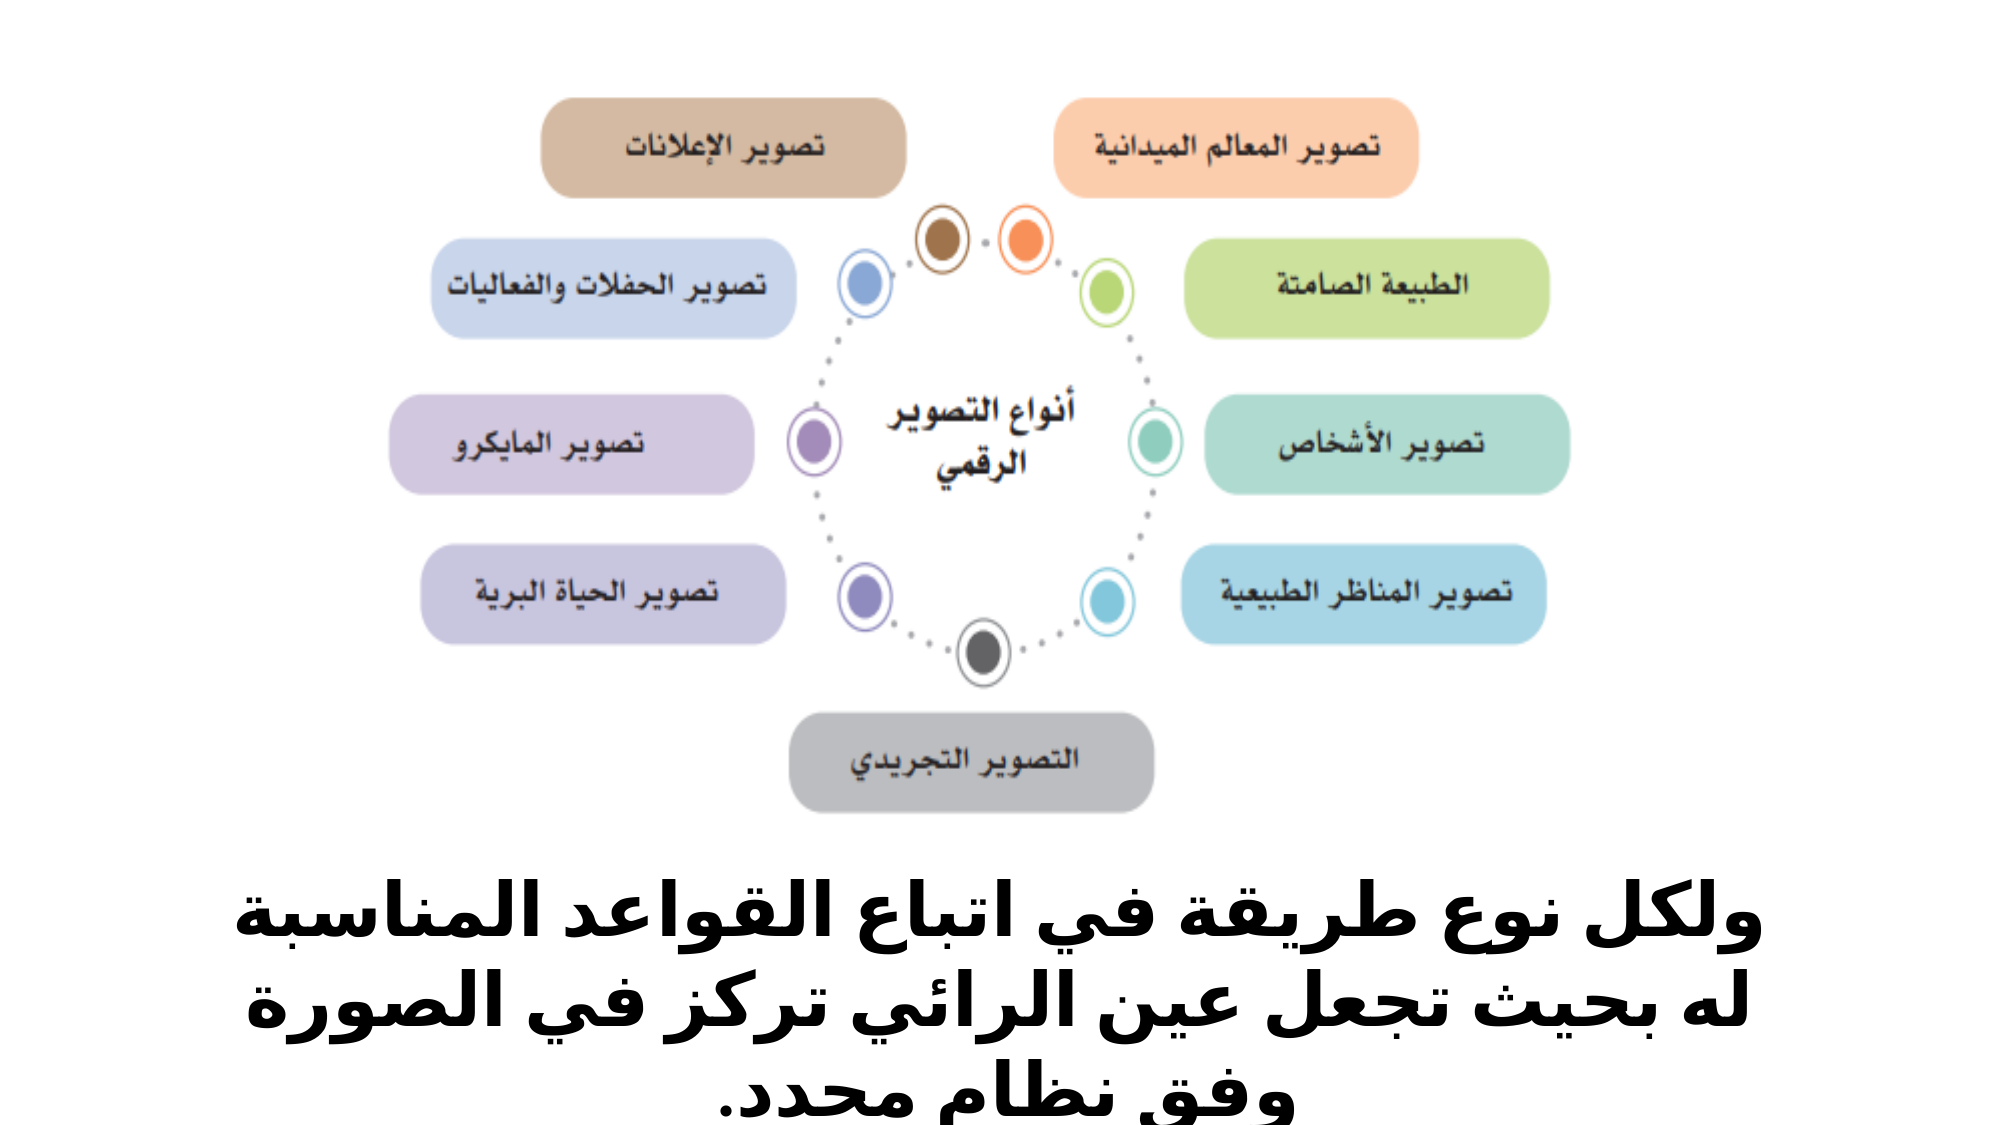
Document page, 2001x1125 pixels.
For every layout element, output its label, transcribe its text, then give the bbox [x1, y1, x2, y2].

text_box ولكل نوع طريقة في اتباع القواعد المناسبة له بحيث تجعل عين الرائي تركز في الصورة وفق نظام محدد. [208, 854, 1792, 1125]
picture [290, 75, 1710, 824]
